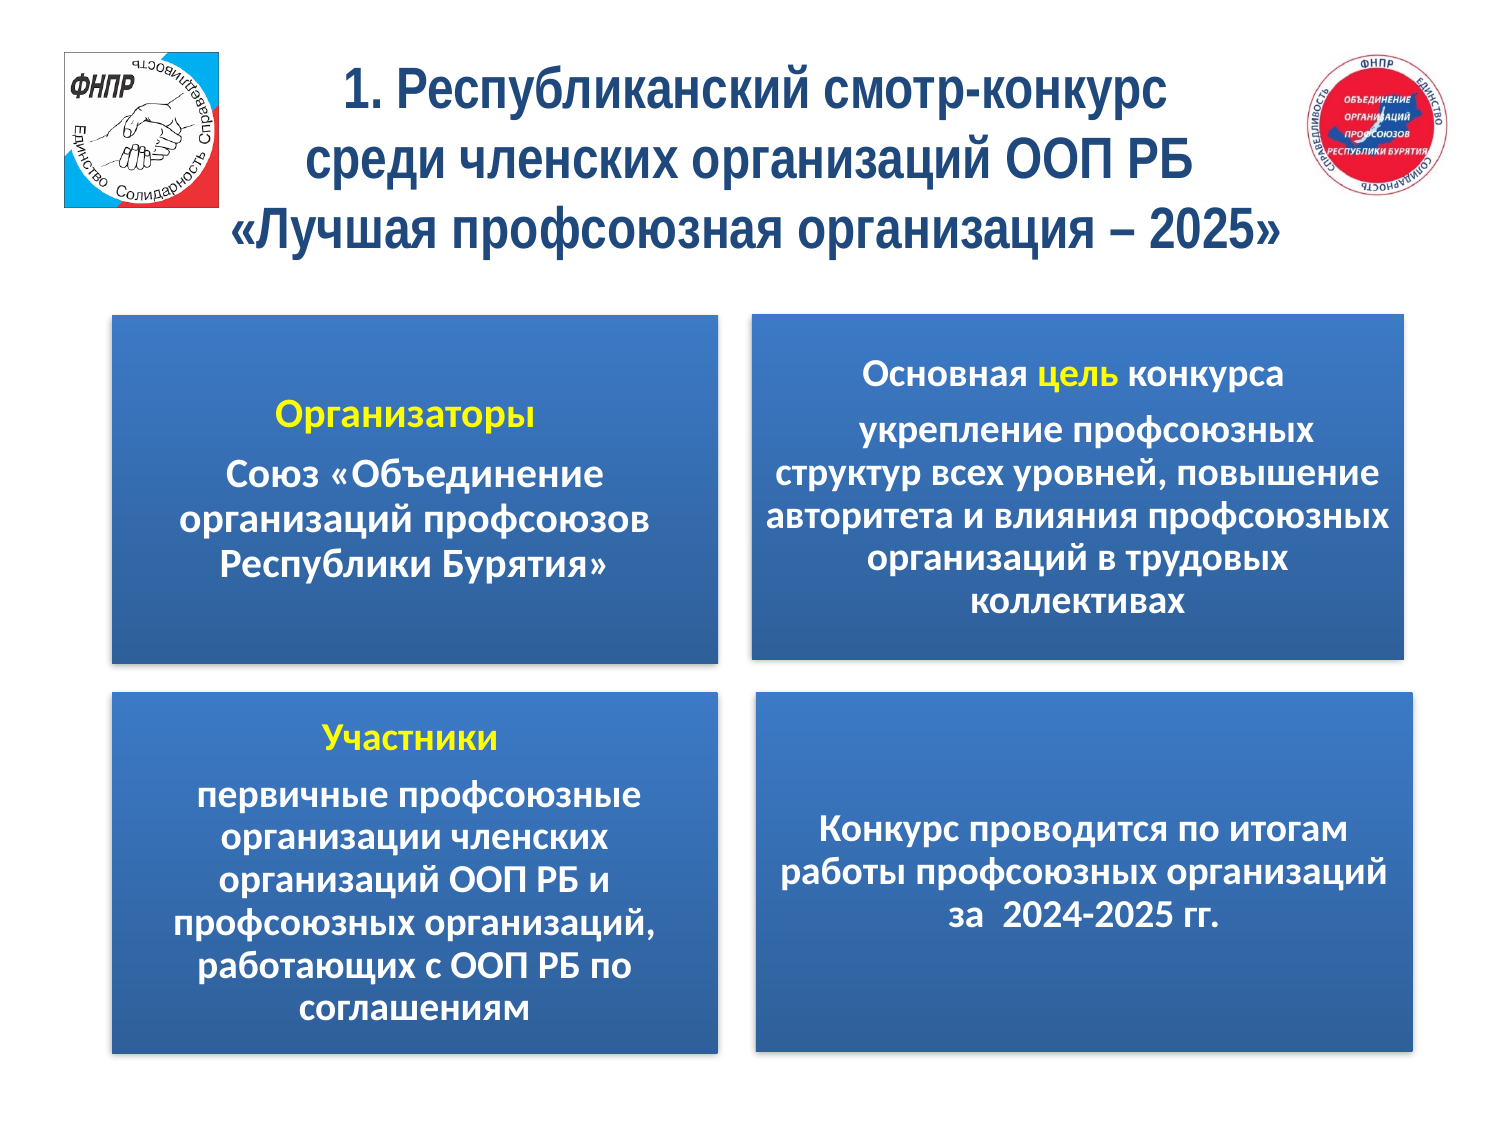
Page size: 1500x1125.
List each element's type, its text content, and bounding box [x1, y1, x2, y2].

picture [1304, 52, 1449, 197]
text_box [59, 269, 1471, 1125]
picture [64, 52, 219, 209]
text_box 1. Республиканский смотр-конкурс среди членских организаций ООП РБ «Лучшая профсоюзная организация – 2025» [64, 42, 1447, 268]
